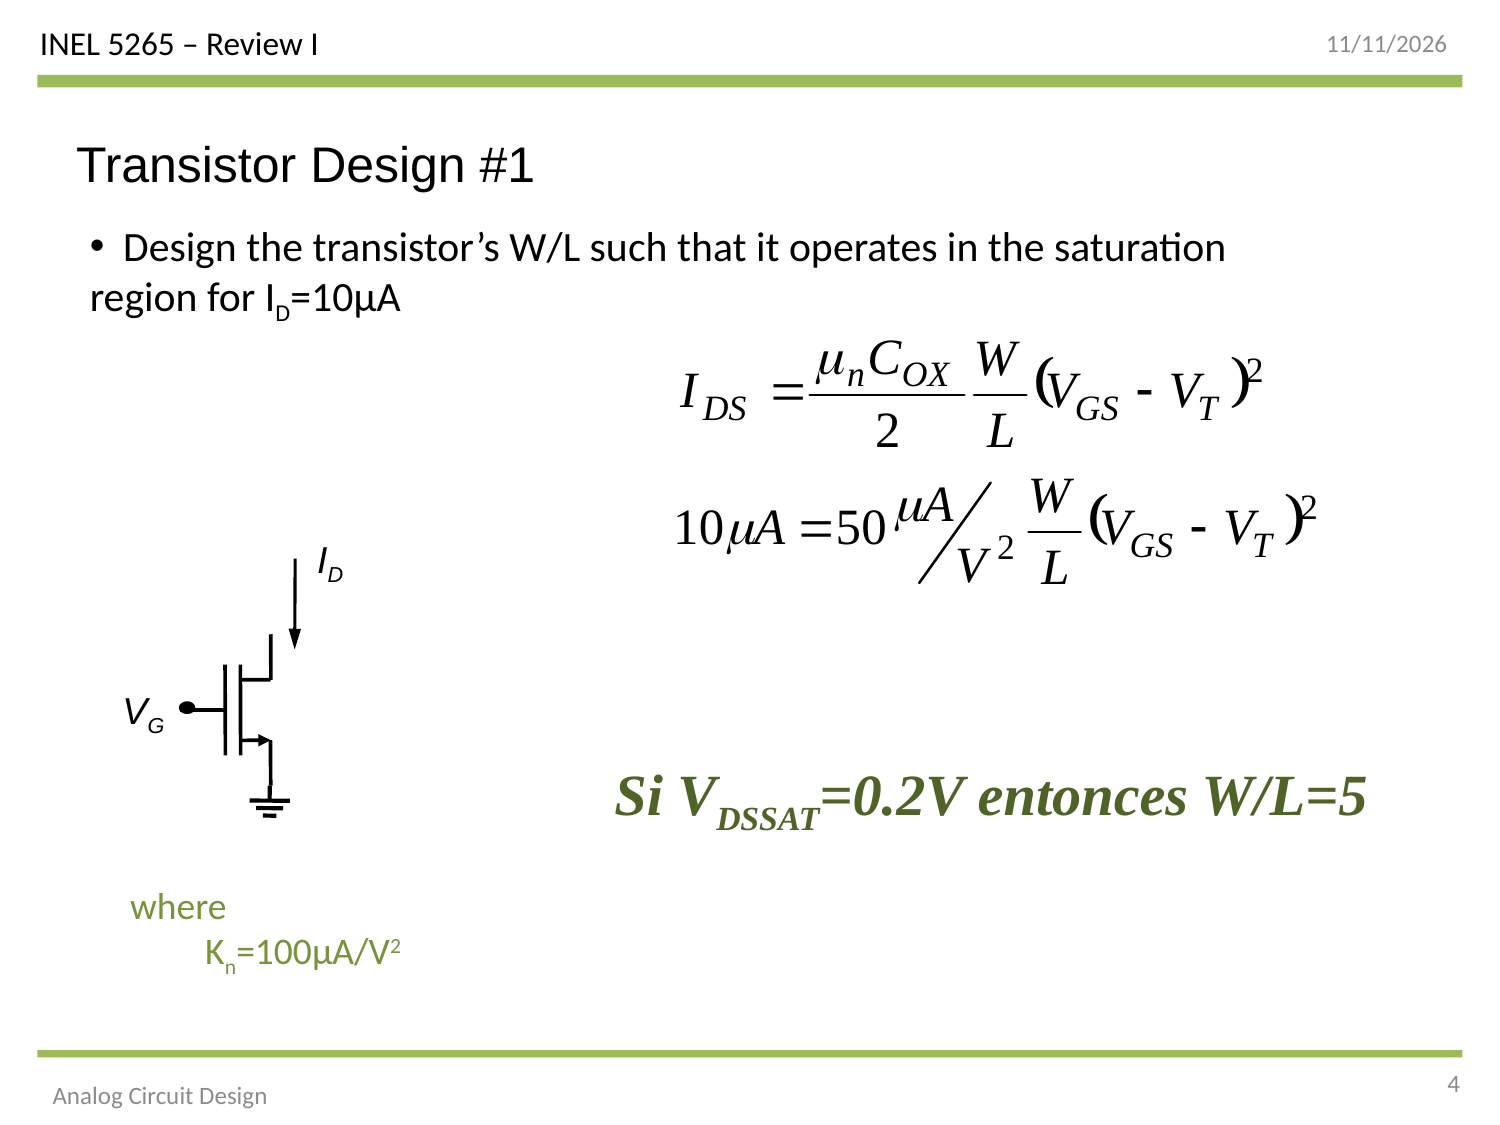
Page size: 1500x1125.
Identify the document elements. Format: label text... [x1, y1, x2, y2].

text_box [97, 528, 367, 816]
text_box Transistor Design #1 [61, 124, 551, 200]
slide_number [1112, 12, 1463, 73]
footer Analog Circuit Design [37, 1065, 300, 1125]
text_box Si VDSSAT=0.2V entonces W/L=5 [599, 750, 1383, 845]
slide_number 4 [1125, 1052, 1475, 1113]
text_box Design the transistor’s W/L such that it operates in the saturation region for ID=10µA [74, 212, 1338, 335]
text_box where Kn=100µA/V2 [115, 874, 416, 986]
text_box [668, 324, 1332, 601]
